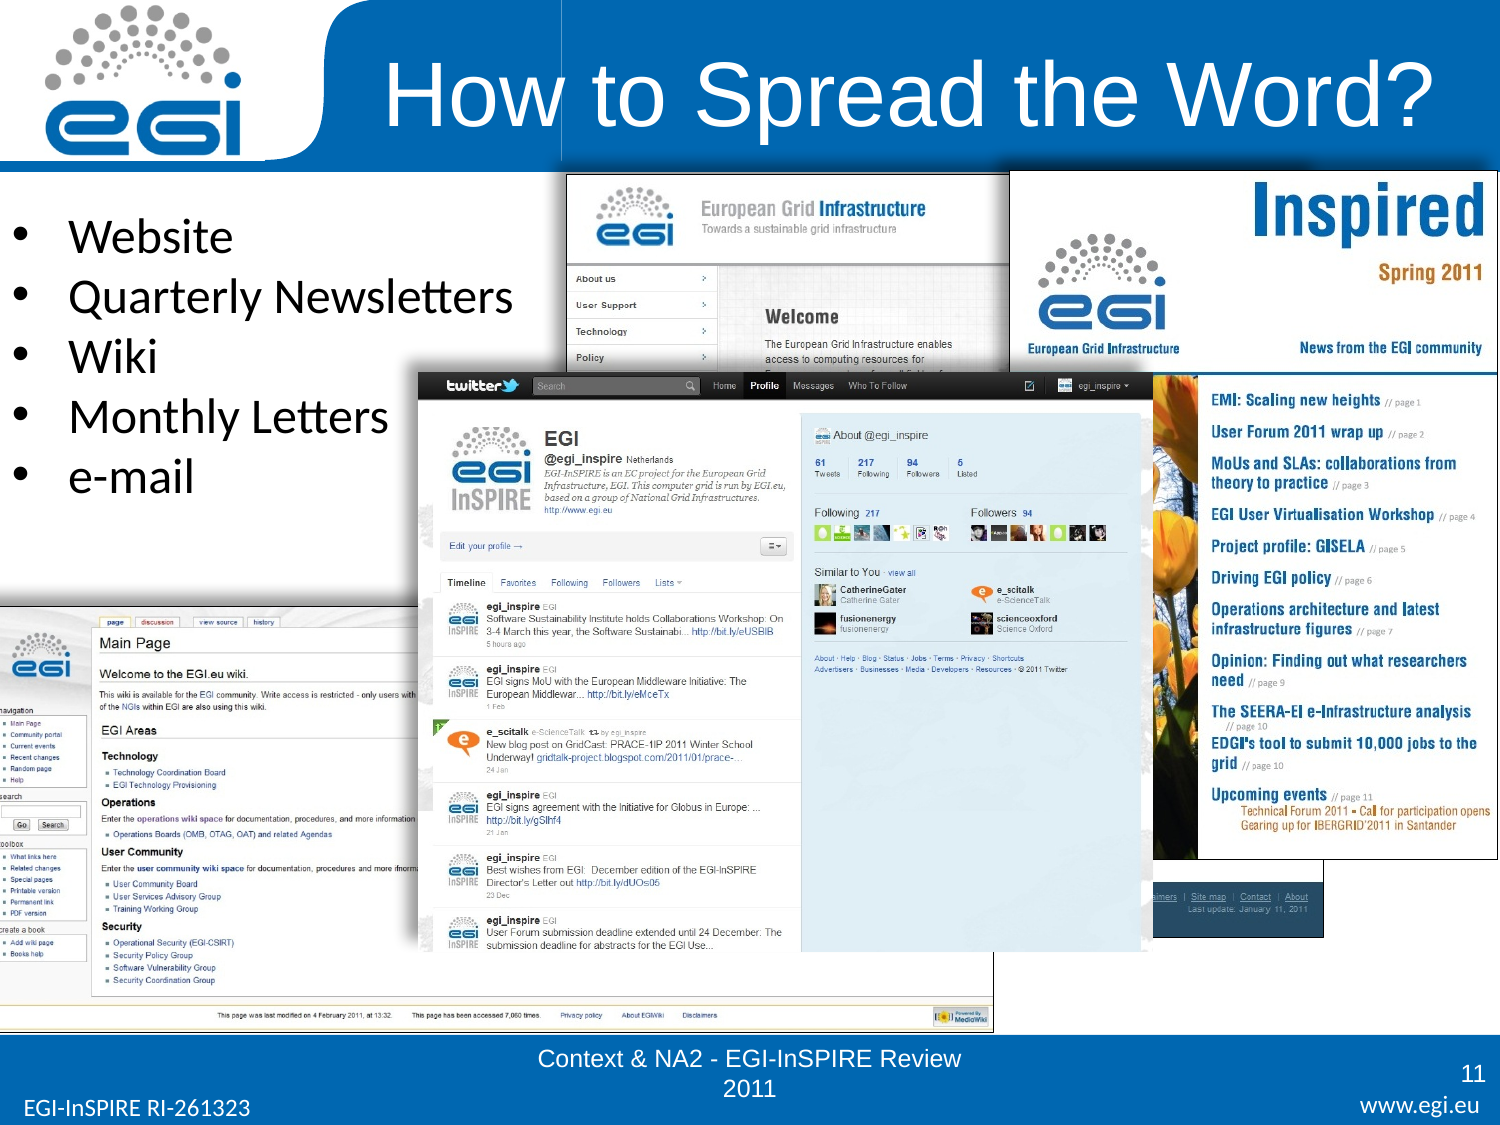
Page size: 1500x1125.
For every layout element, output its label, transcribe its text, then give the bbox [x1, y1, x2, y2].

title How to Spread the Word? [348, 19, 1471, 161]
slide_number 11 [1151, 1042, 1500, 1103]
picture [0, 170, 1499, 1033]
text_box 30,000 visitors 365,000 page views [566, 960, 1004, 1077]
picture [0, 0, 265, 161]
footer Context & NA2 - EGI-InSPIRE Review 2011 [512, 1042, 988, 1103]
text_box Website Quarterly Newsletters Wiki Monthly Letters e-mail [0, 196, 529, 511]
